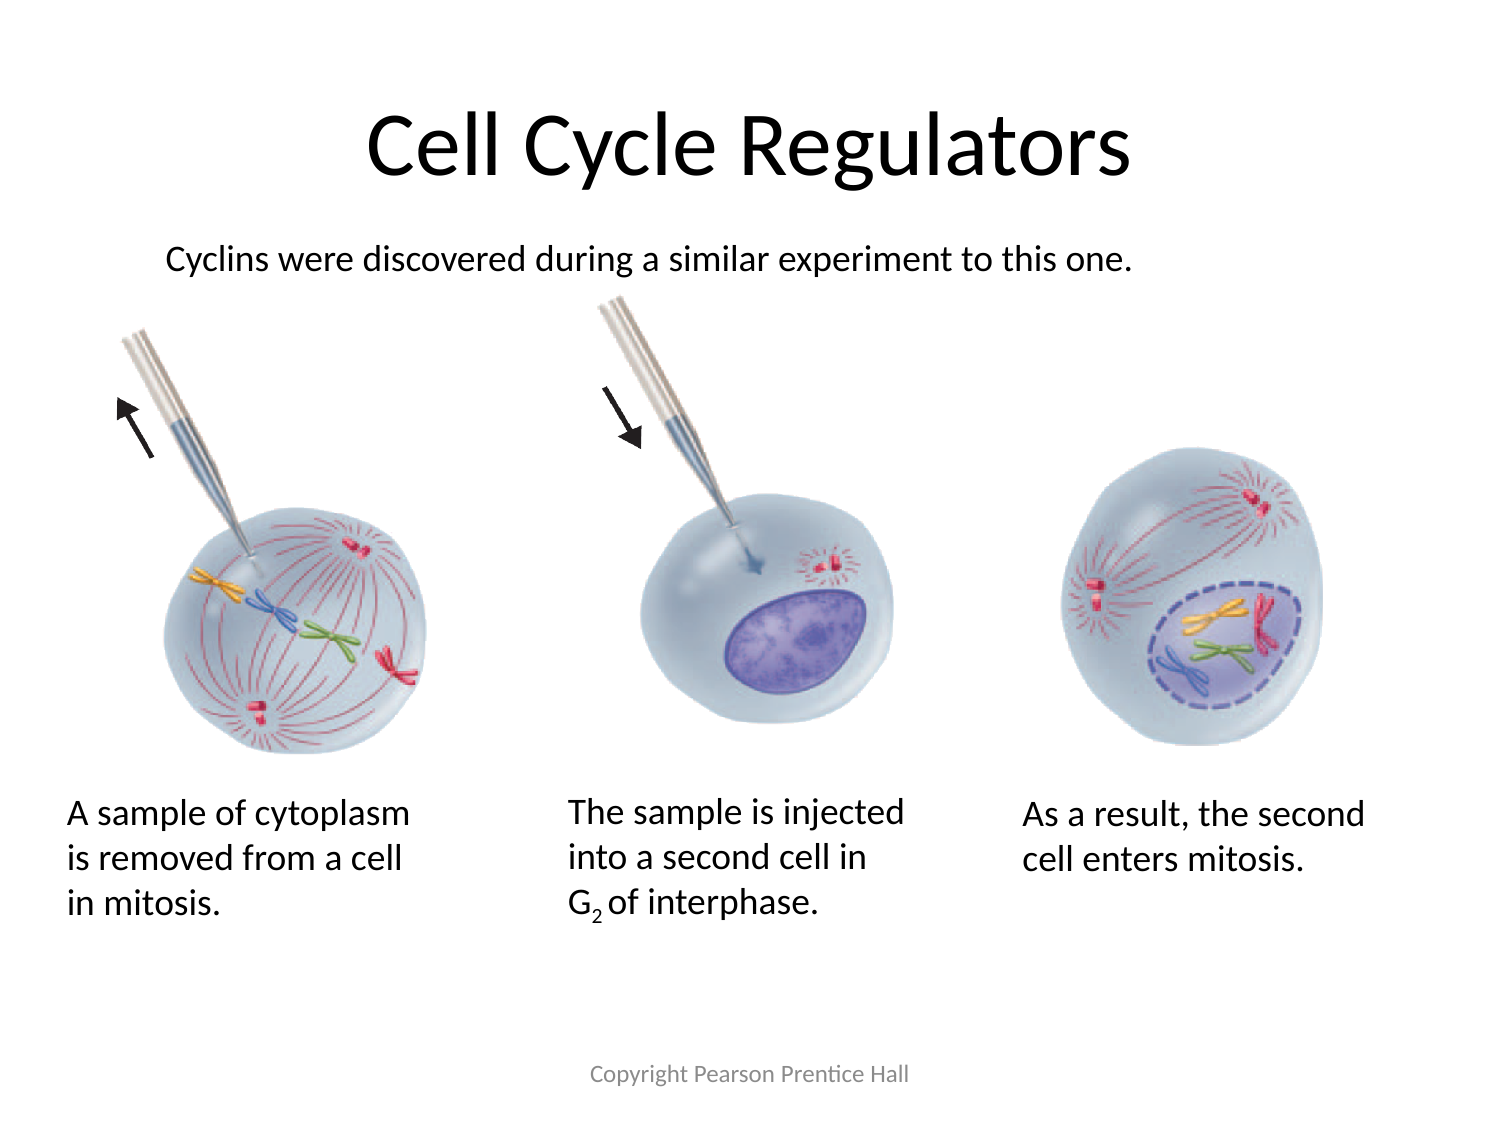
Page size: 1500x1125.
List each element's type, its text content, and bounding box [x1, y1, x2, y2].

footer Copyright Pearson Prentice Hall [512, 1042, 988, 1103]
picture [1026, 424, 1350, 766]
picture [91, 304, 465, 776]
text_box As a result, the second cell enters mitosis. [1007, 781, 1425, 928]
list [518, 273, 939, 750]
title Cell Cycle Regulators [75, 45, 1425, 233]
text_box The sample is injected into a second cell in G2 of interphase. [553, 779, 994, 944]
text_box Cyclins were discovered during a similar experiment to this one. [150, 233, 1249, 287]
text_box A sample of cytoplasm is removed from a cell in mitosis. [52, 780, 497, 975]
